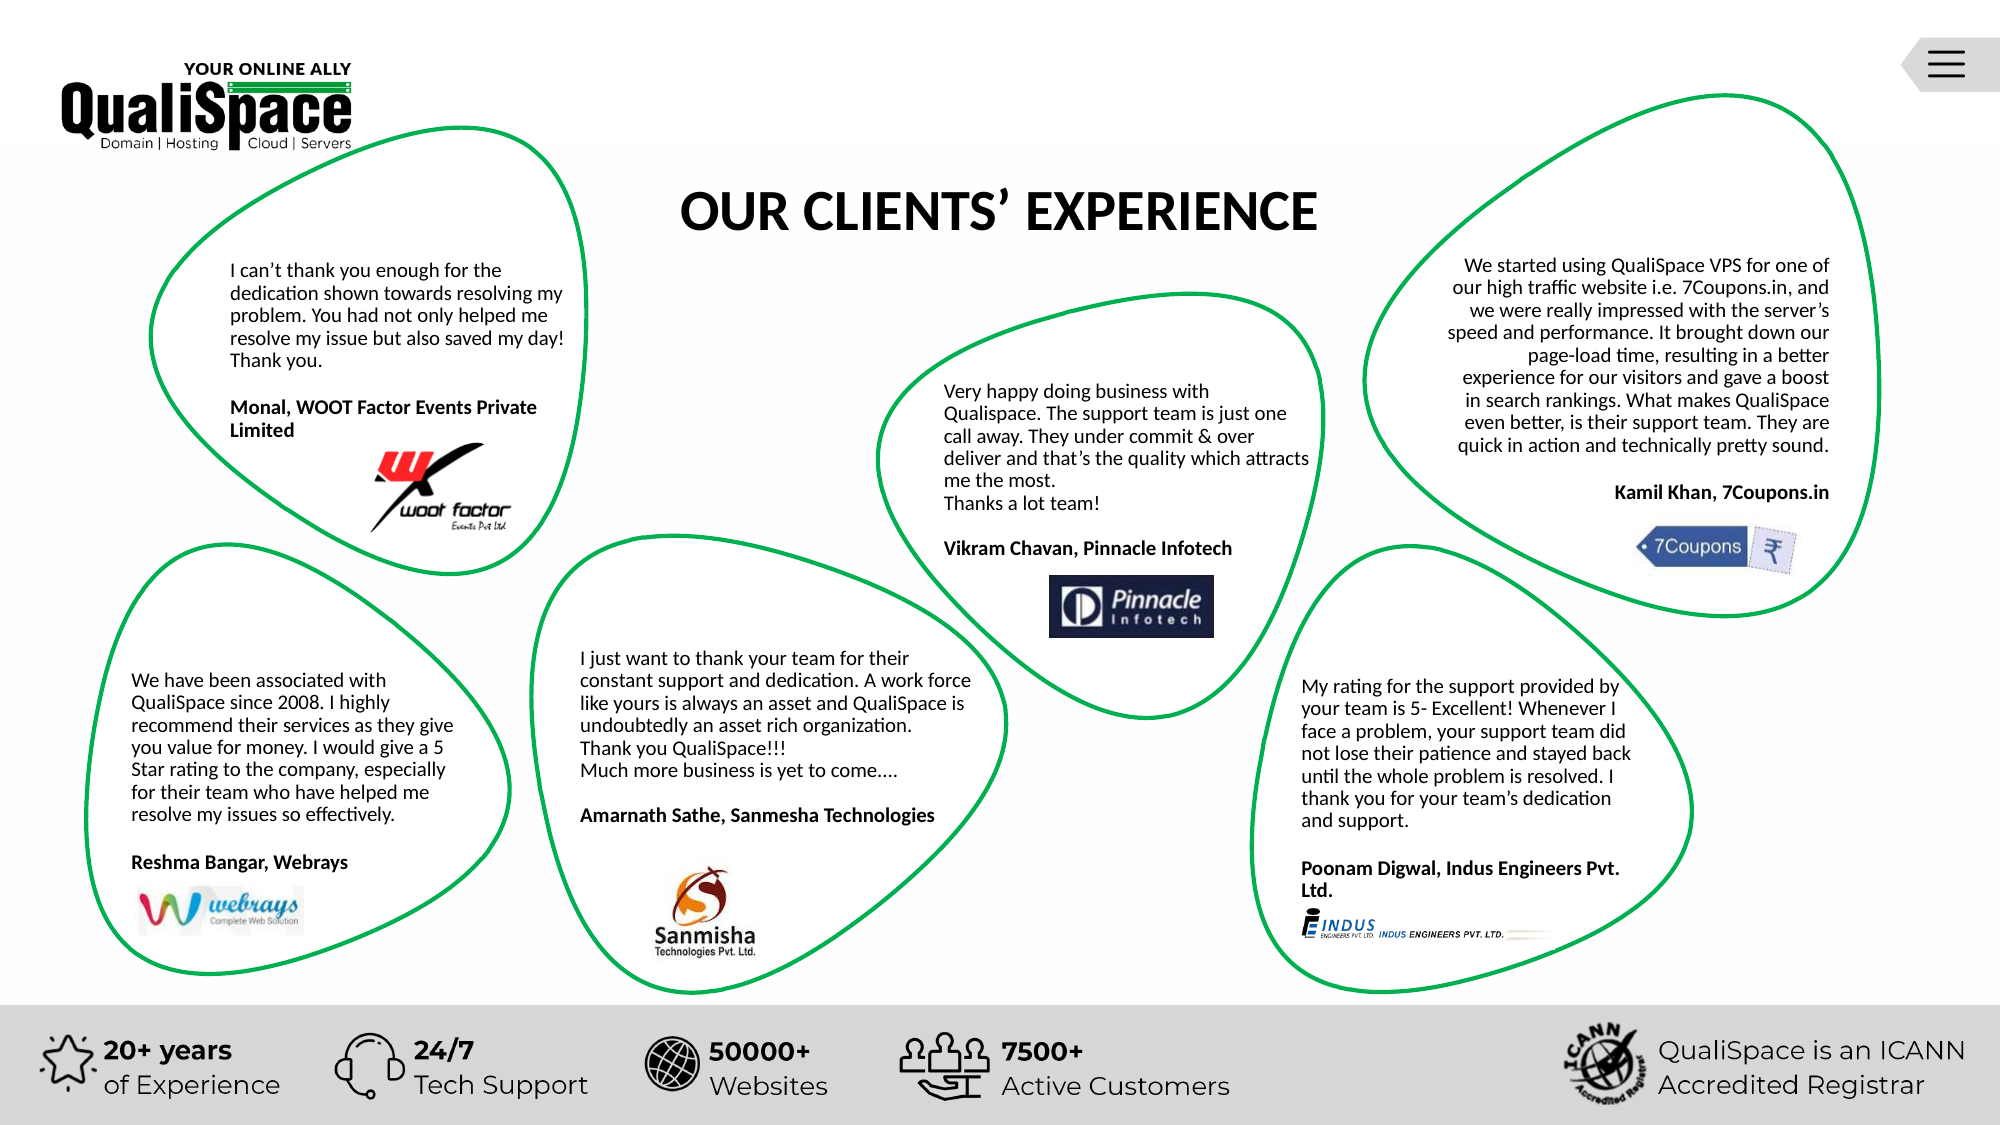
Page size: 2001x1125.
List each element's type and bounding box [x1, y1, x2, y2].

text_box [1900, 37, 2000, 93]
text_box [1586, 95, 1820, 139]
text_box [391, 127, 516, 139]
picture [0, 49, 2000, 1125]
